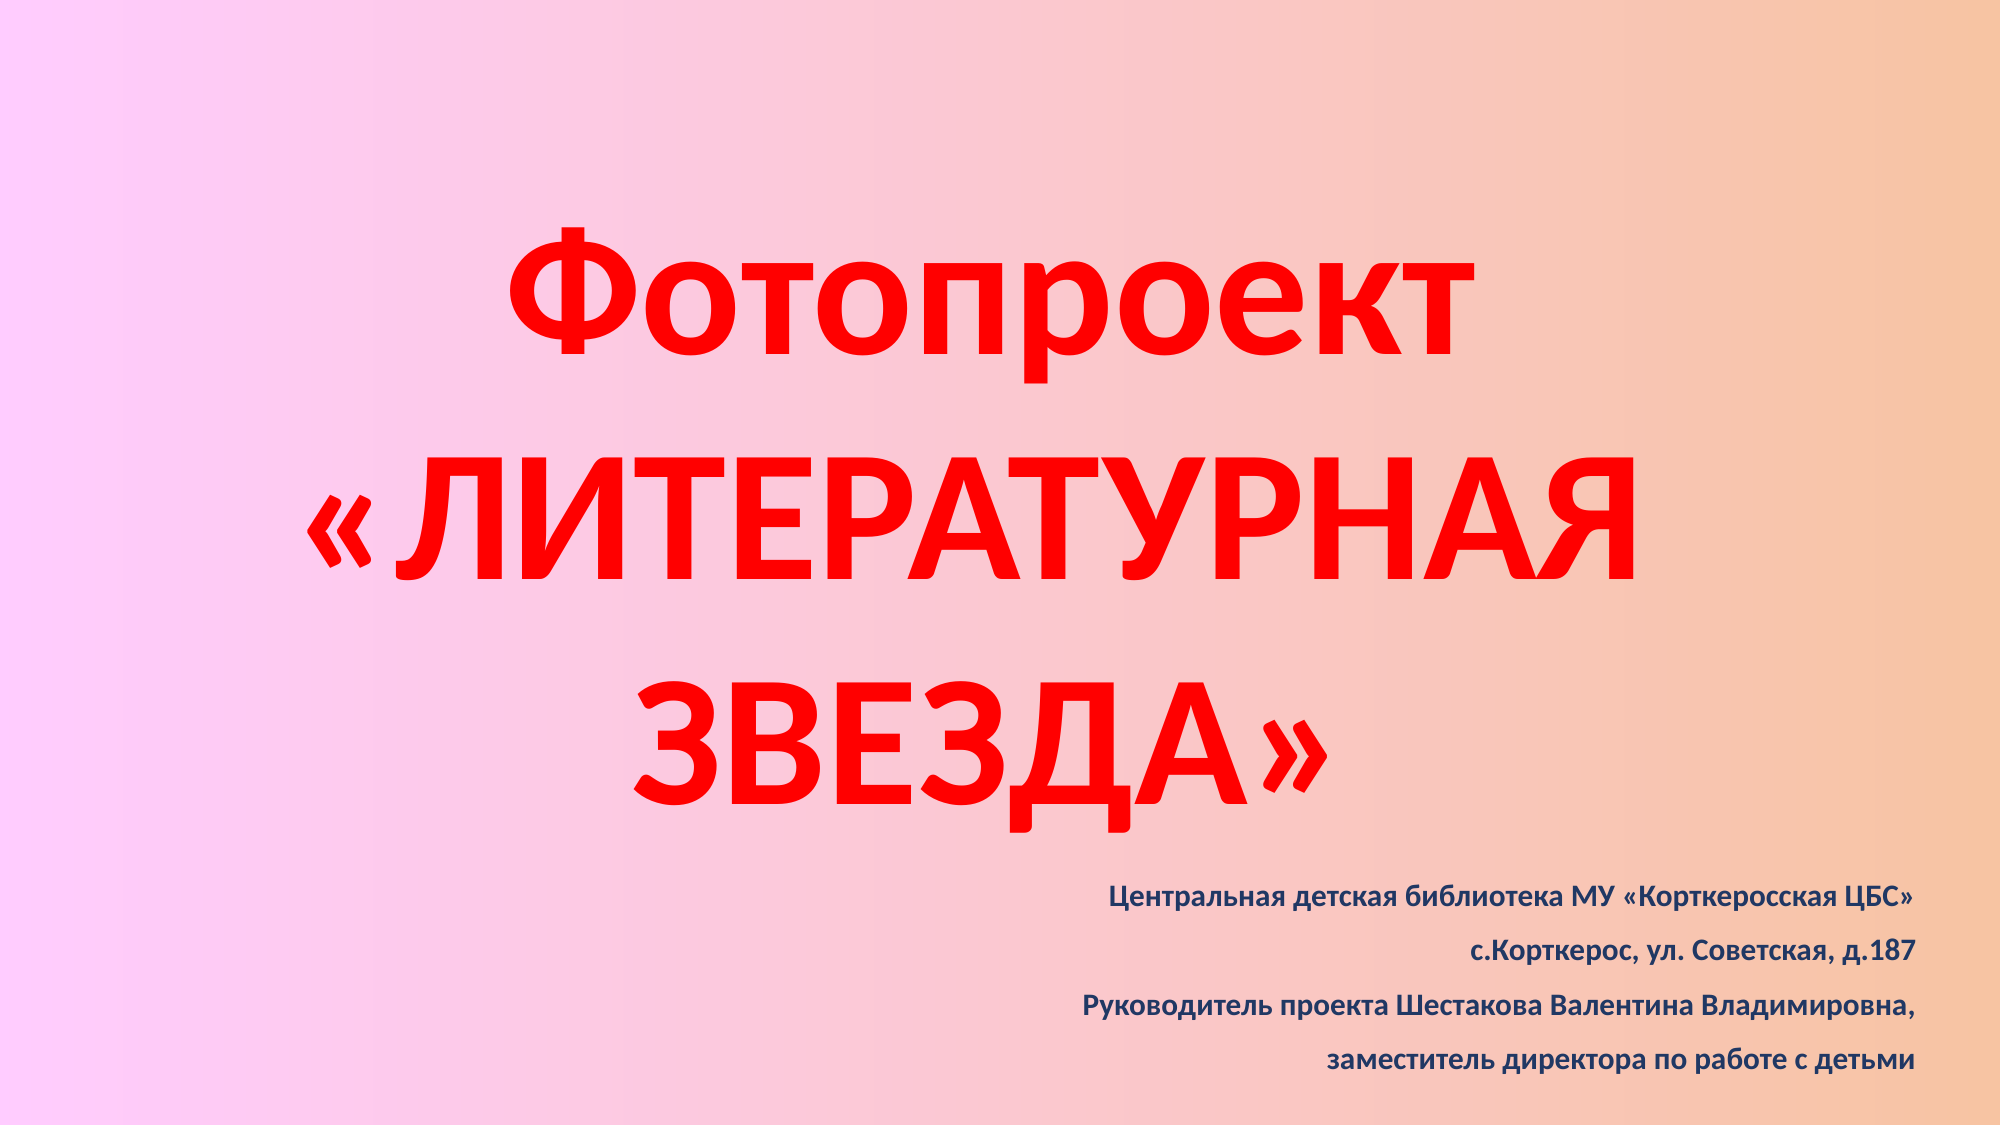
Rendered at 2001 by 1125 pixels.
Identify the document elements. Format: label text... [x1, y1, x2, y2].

text_box Фотопроект «ЛИТЕРАТУРНАЯ ЗВЕЗДА» [0, 159, 2000, 850]
subtitle Центральная детская библиотека МУ «Корткеросская ЦБС» с.Корткерос, ул. Советская, д.187 Руководитель проекта Шестакова Валентина Владимировна, заместитель директора по работе с детьми [431, 871, 1932, 1125]
